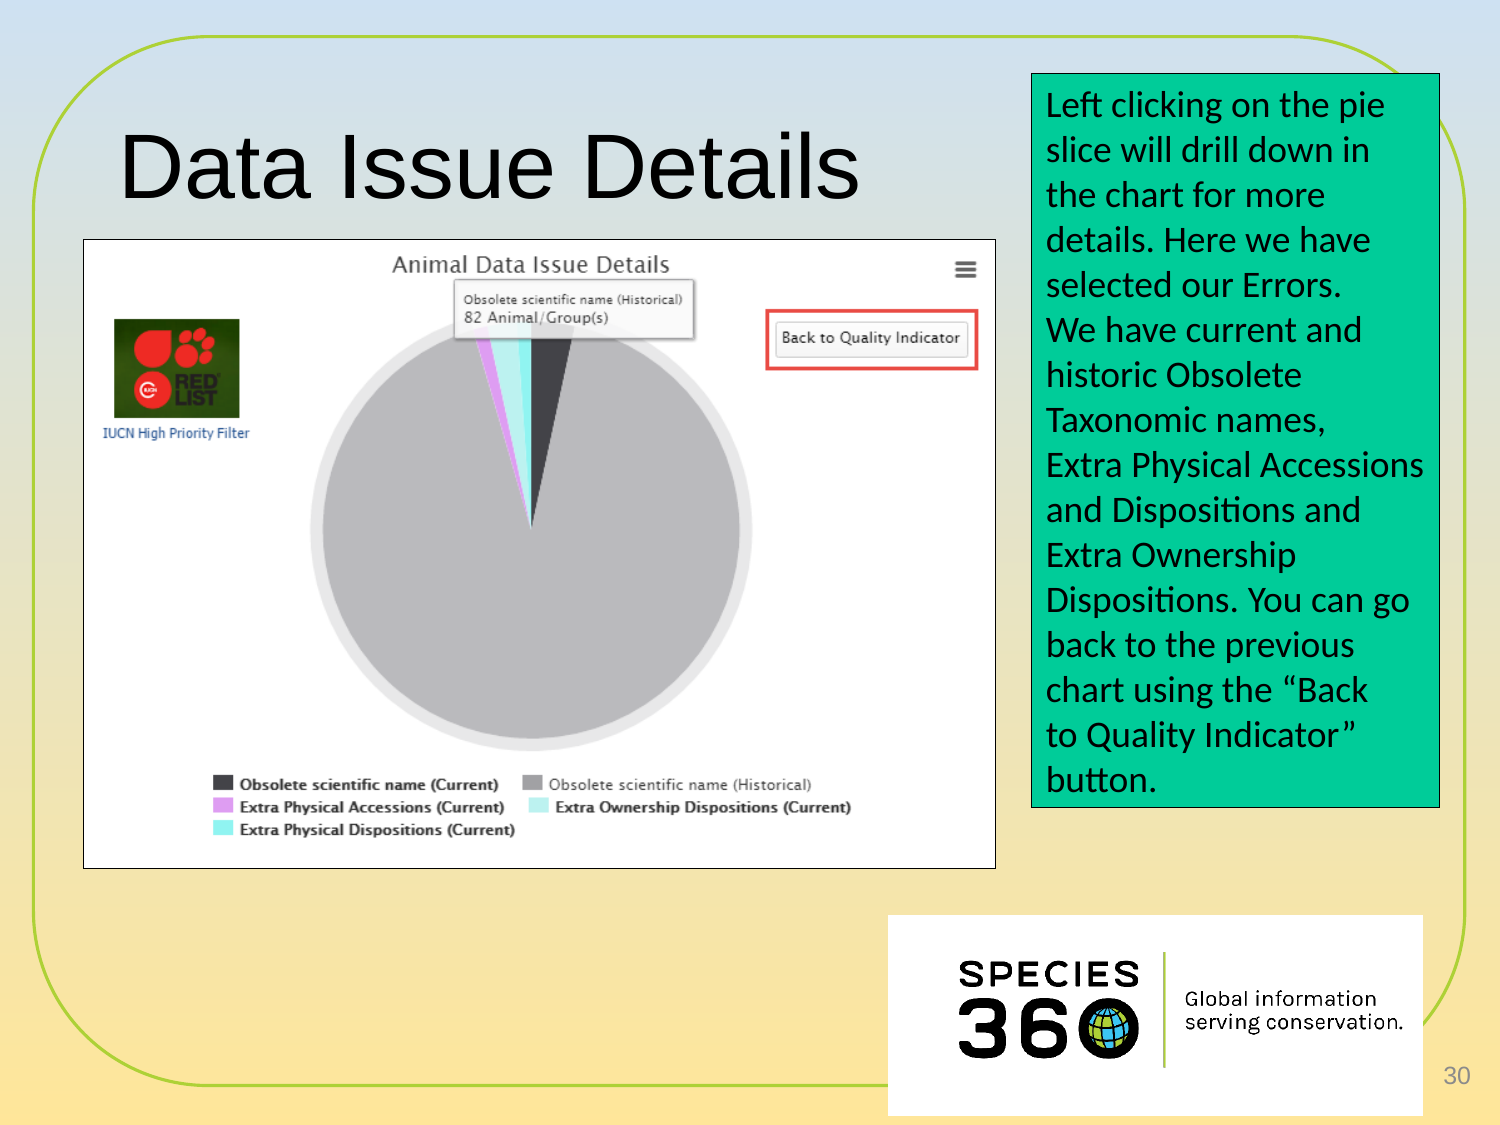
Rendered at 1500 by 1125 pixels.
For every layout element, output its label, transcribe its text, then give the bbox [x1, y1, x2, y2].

picture [83, 239, 995, 869]
slide_number 30 [1148, 1044, 1487, 1105]
title Data Issue Details [103, 59, 1397, 278]
text_box Left clicking on the pie slice will drill down in the chart for more details. Here we have selected our Errors. We have current and historic Obsolete Taxonomic names, Extra Physical Accessions and Dispositions and Extra Ownership Dispositions. You can go back to the previous chart using the “Back to Quality Indicator” button. [1031, 73, 1440, 808]
picture [954, 944, 1407, 1075]
